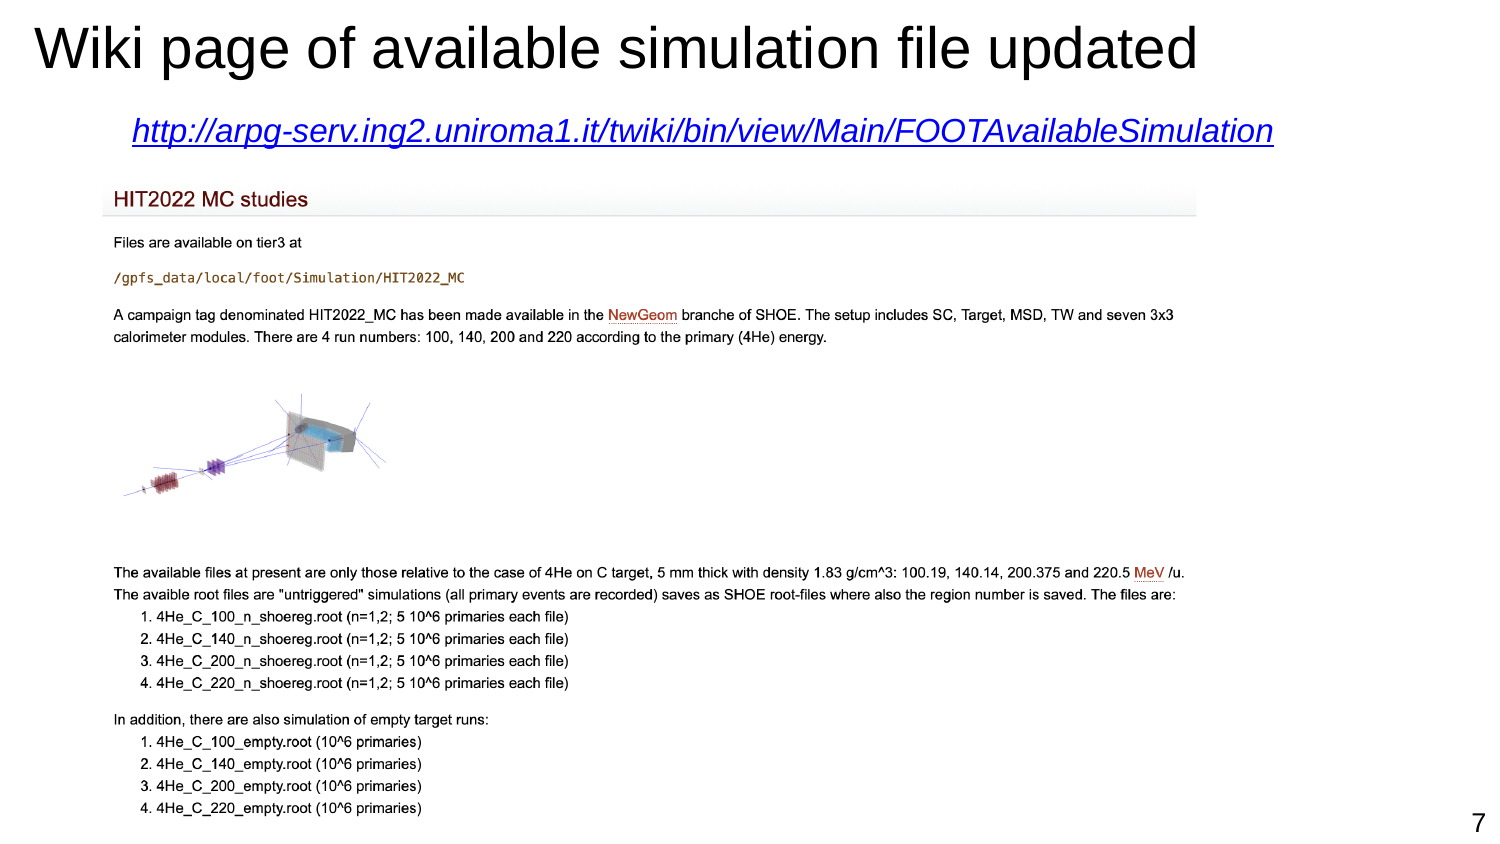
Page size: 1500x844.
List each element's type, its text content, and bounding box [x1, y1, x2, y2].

title Wiki page of available simulation file updated [34, 0, 1468, 99]
picture [84, 173, 1206, 822]
text_box http://arpg-serv.ing2.uniroma1.it/twiki/bin/view/Main/FOOTAvailableSimulation [0, 102, 1407, 157]
slide_number 7 [1162, 798, 1500, 844]
